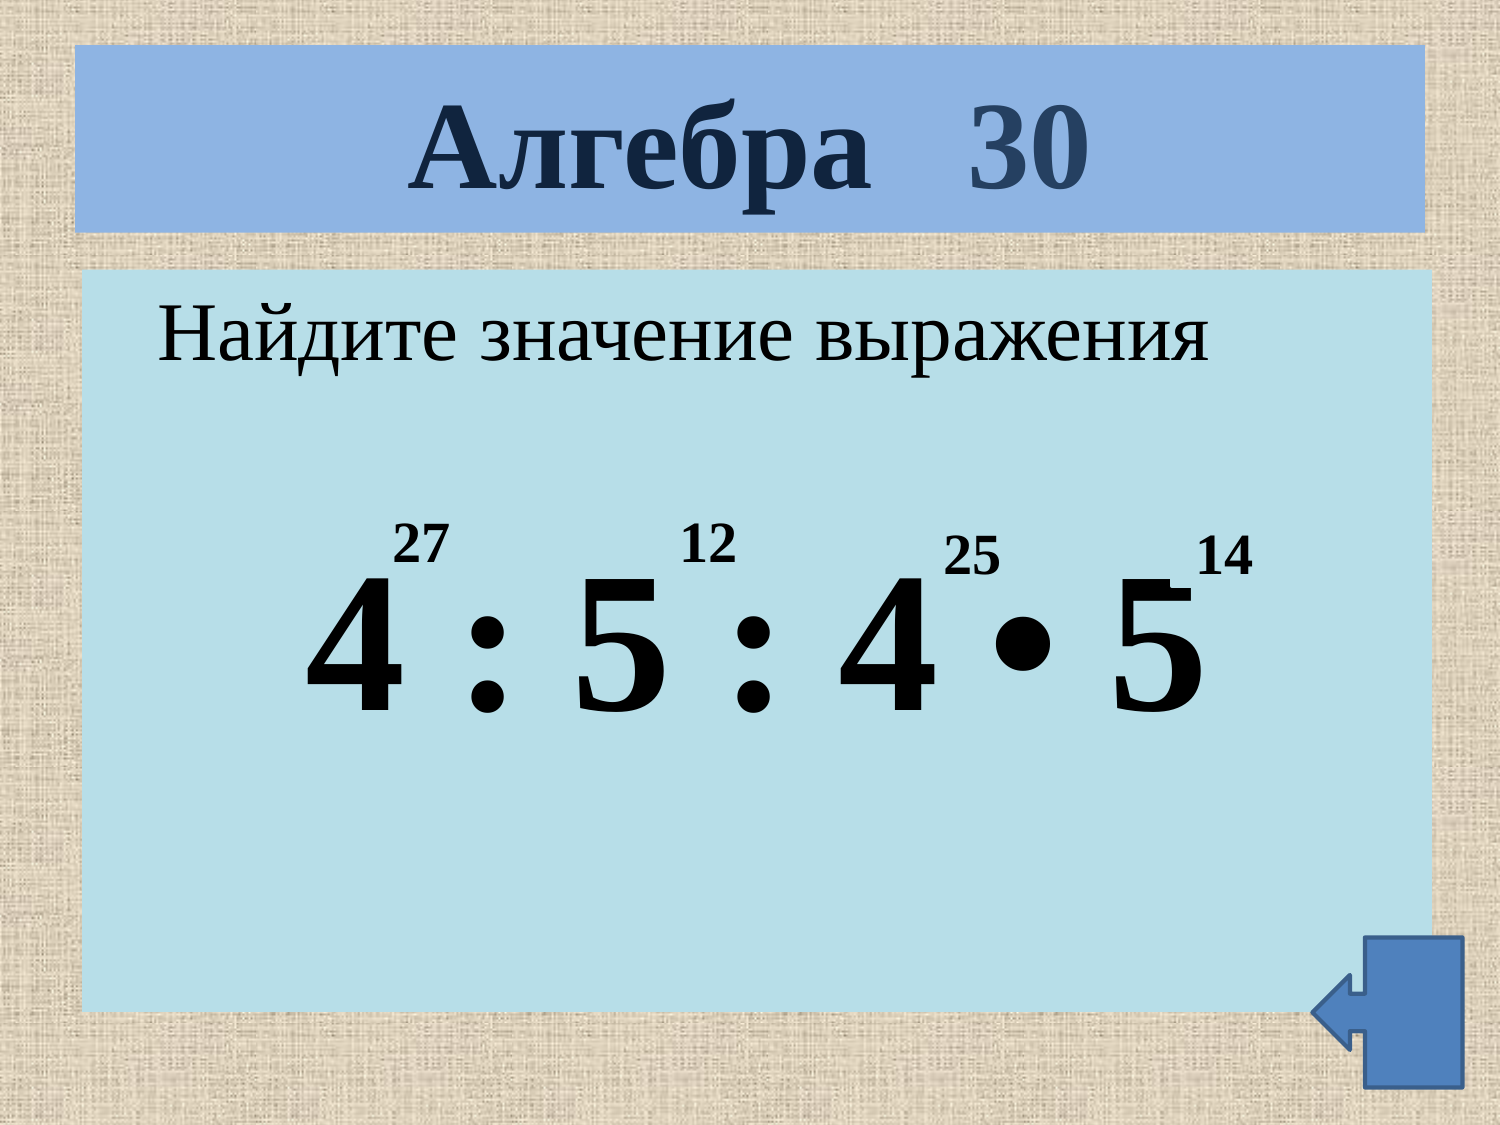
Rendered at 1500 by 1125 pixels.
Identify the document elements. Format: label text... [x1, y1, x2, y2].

list Найдите значение выражения 4 : 5 : 4 • 5 [82, 269, 1432, 1012]
text_box [1310, 935, 1465, 1090]
text_box 25 [924, 514, 1022, 588]
title Алгебра 30 [75, 45, 1425, 233]
text_box 27 [373, 502, 471, 576]
picture [0, 0, 1500, 1125]
text_box 14 [1170, 514, 1279, 588]
text_box 12 [654, 502, 764, 576]
